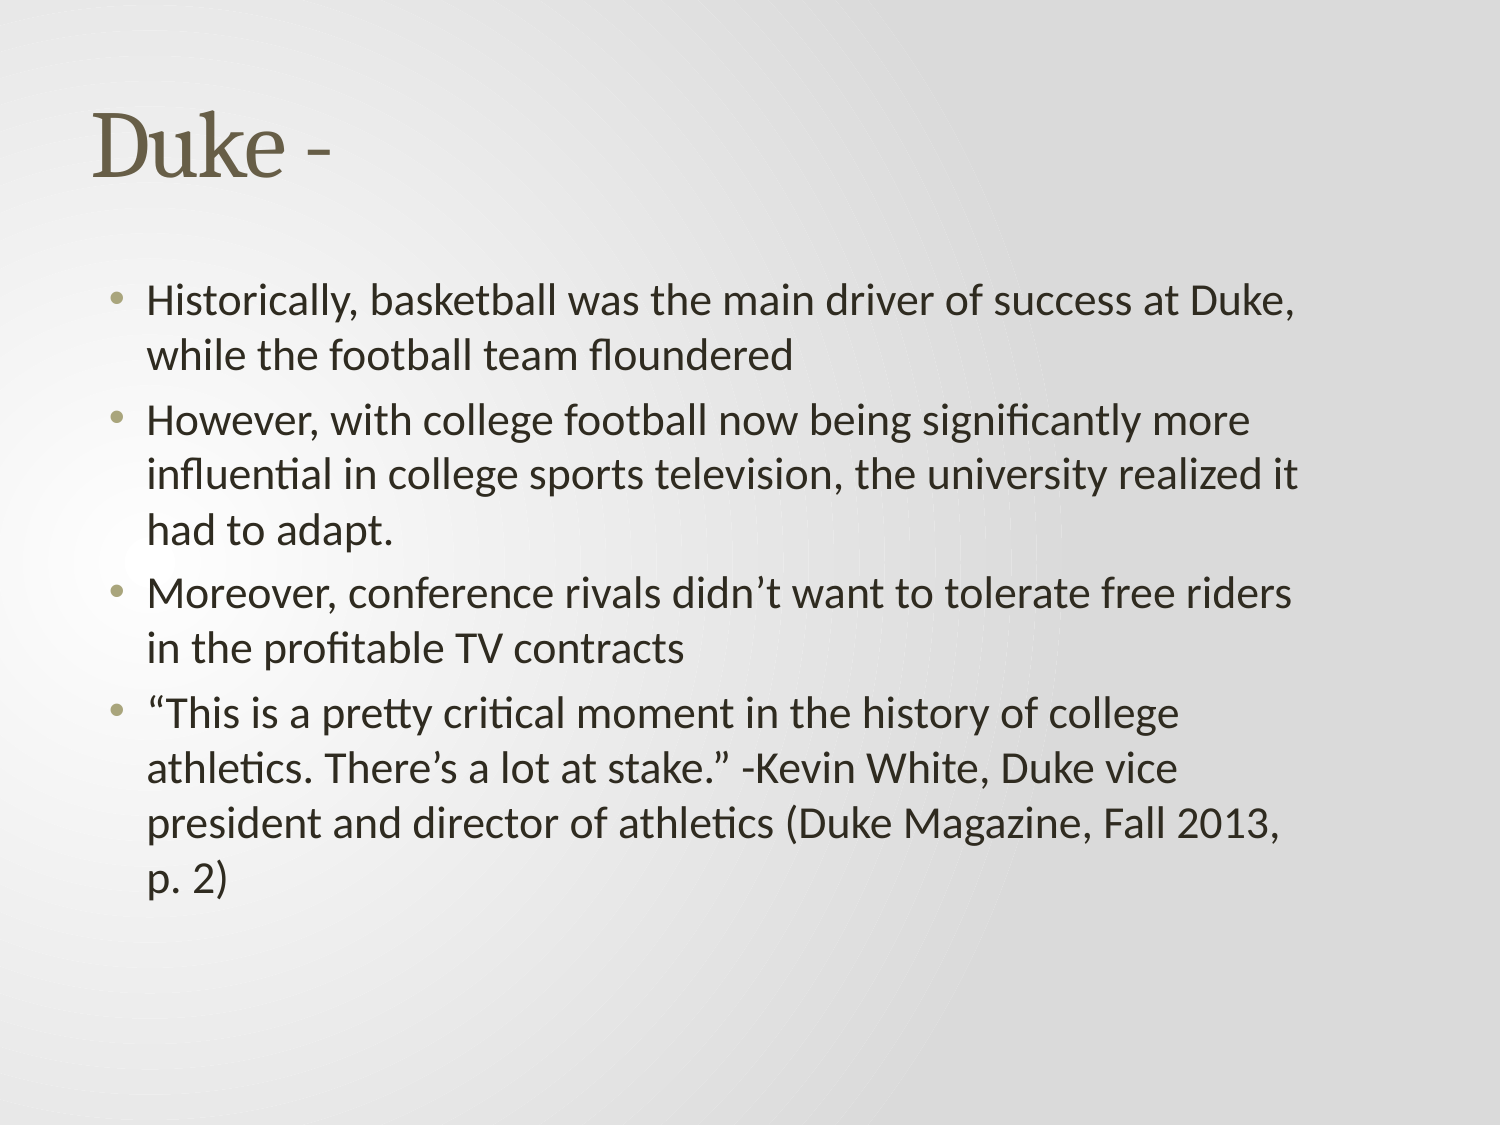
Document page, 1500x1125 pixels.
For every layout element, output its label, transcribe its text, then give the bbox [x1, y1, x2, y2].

list Historically, basketball was the main driver of success at Duke, while the football team floundered However, with college football now being significantly more influential in college sports television, the university realized it had to adapt. Moreover, conference rivals didn’t want to tolerate free riders in the profitable TV contracts “This is a pretty critical moment in the history of college athletics. There’s a lot at stake.” -Kevin White, Duke vice president and director of athletics (Duke Magazine, Fall 2013, p. 2) [75, 262, 1325, 1050]
title Duke - [75, 45, 1325, 233]
